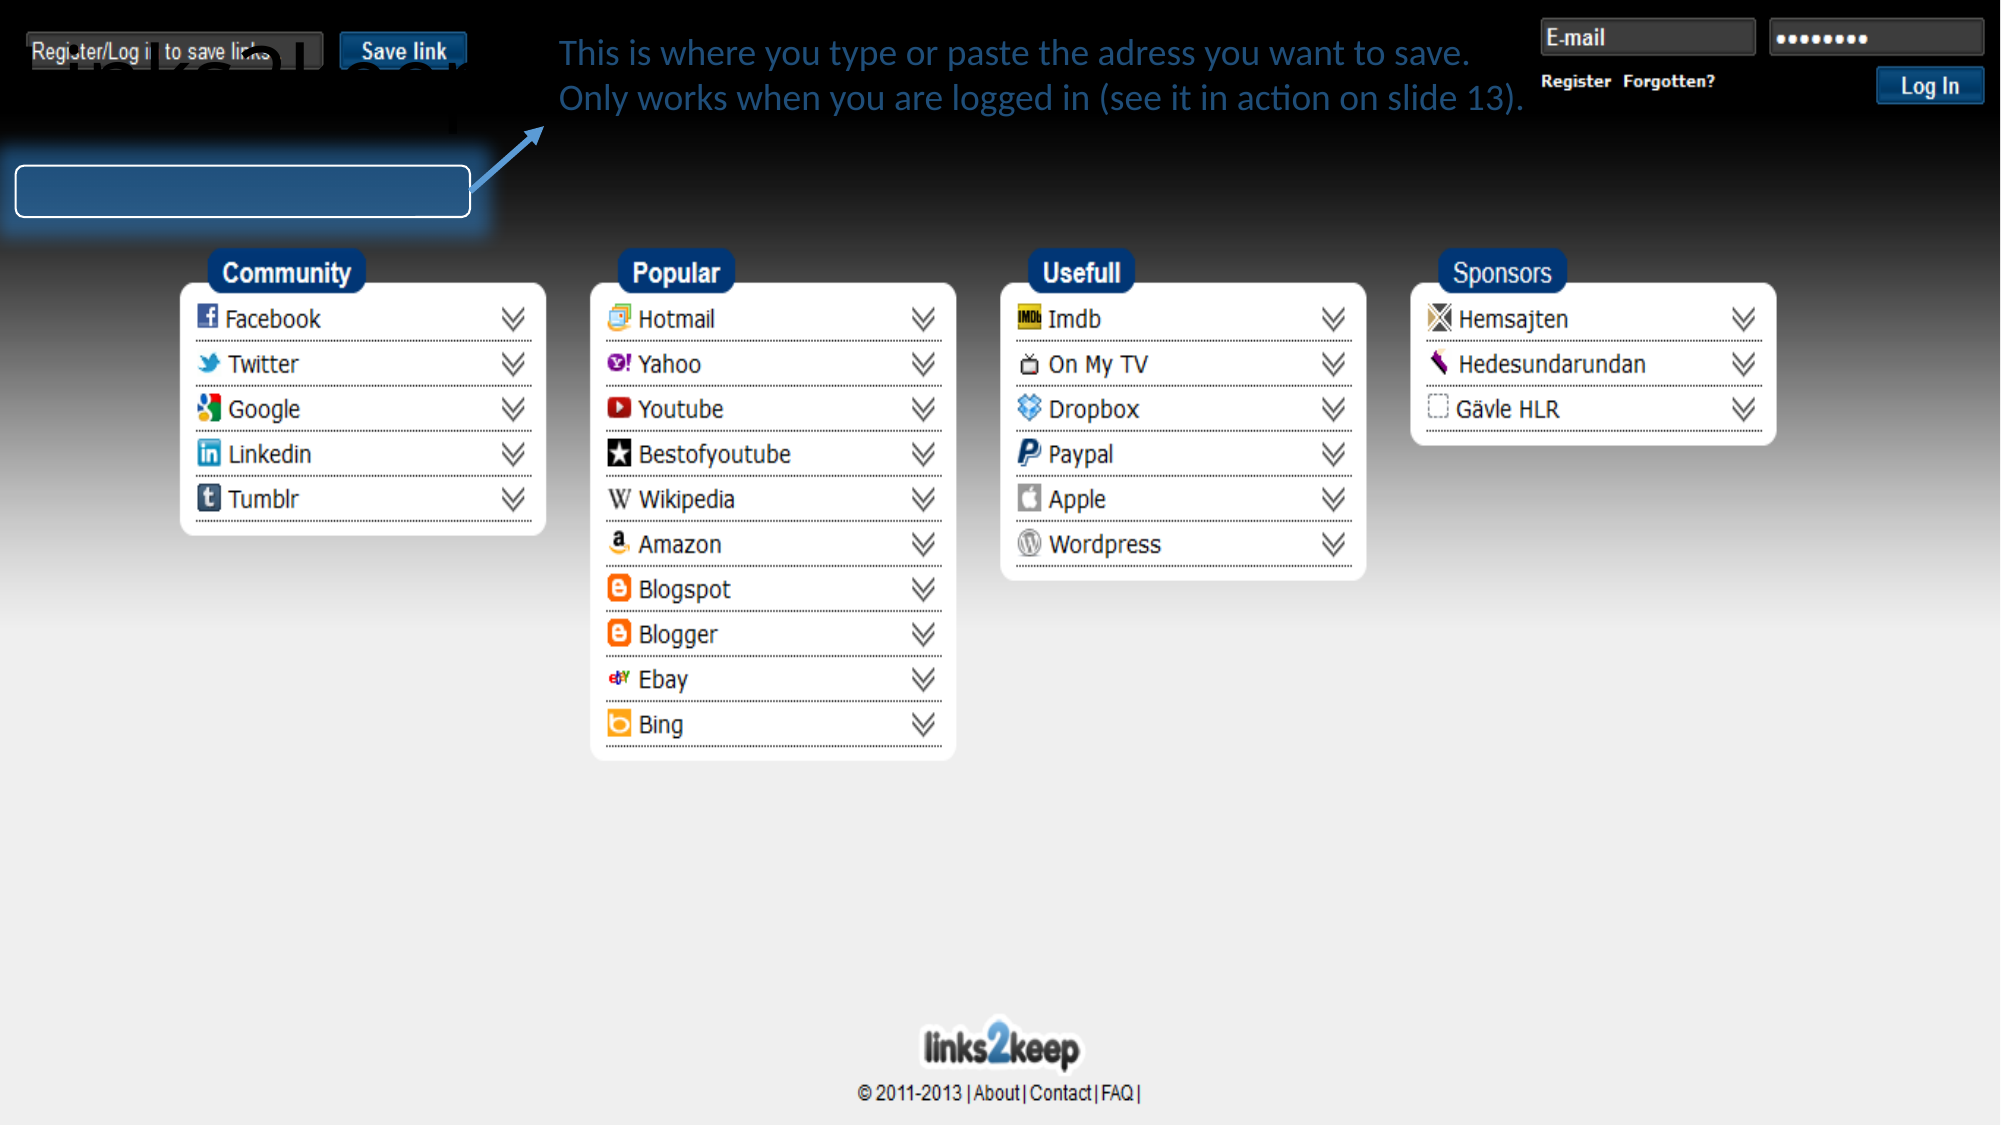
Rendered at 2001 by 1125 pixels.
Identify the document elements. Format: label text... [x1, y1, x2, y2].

picture [0, 0, 2001, 1125]
title Links2keep [0, 0, 2000, 166]
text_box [15, 20, 1953, 218]
